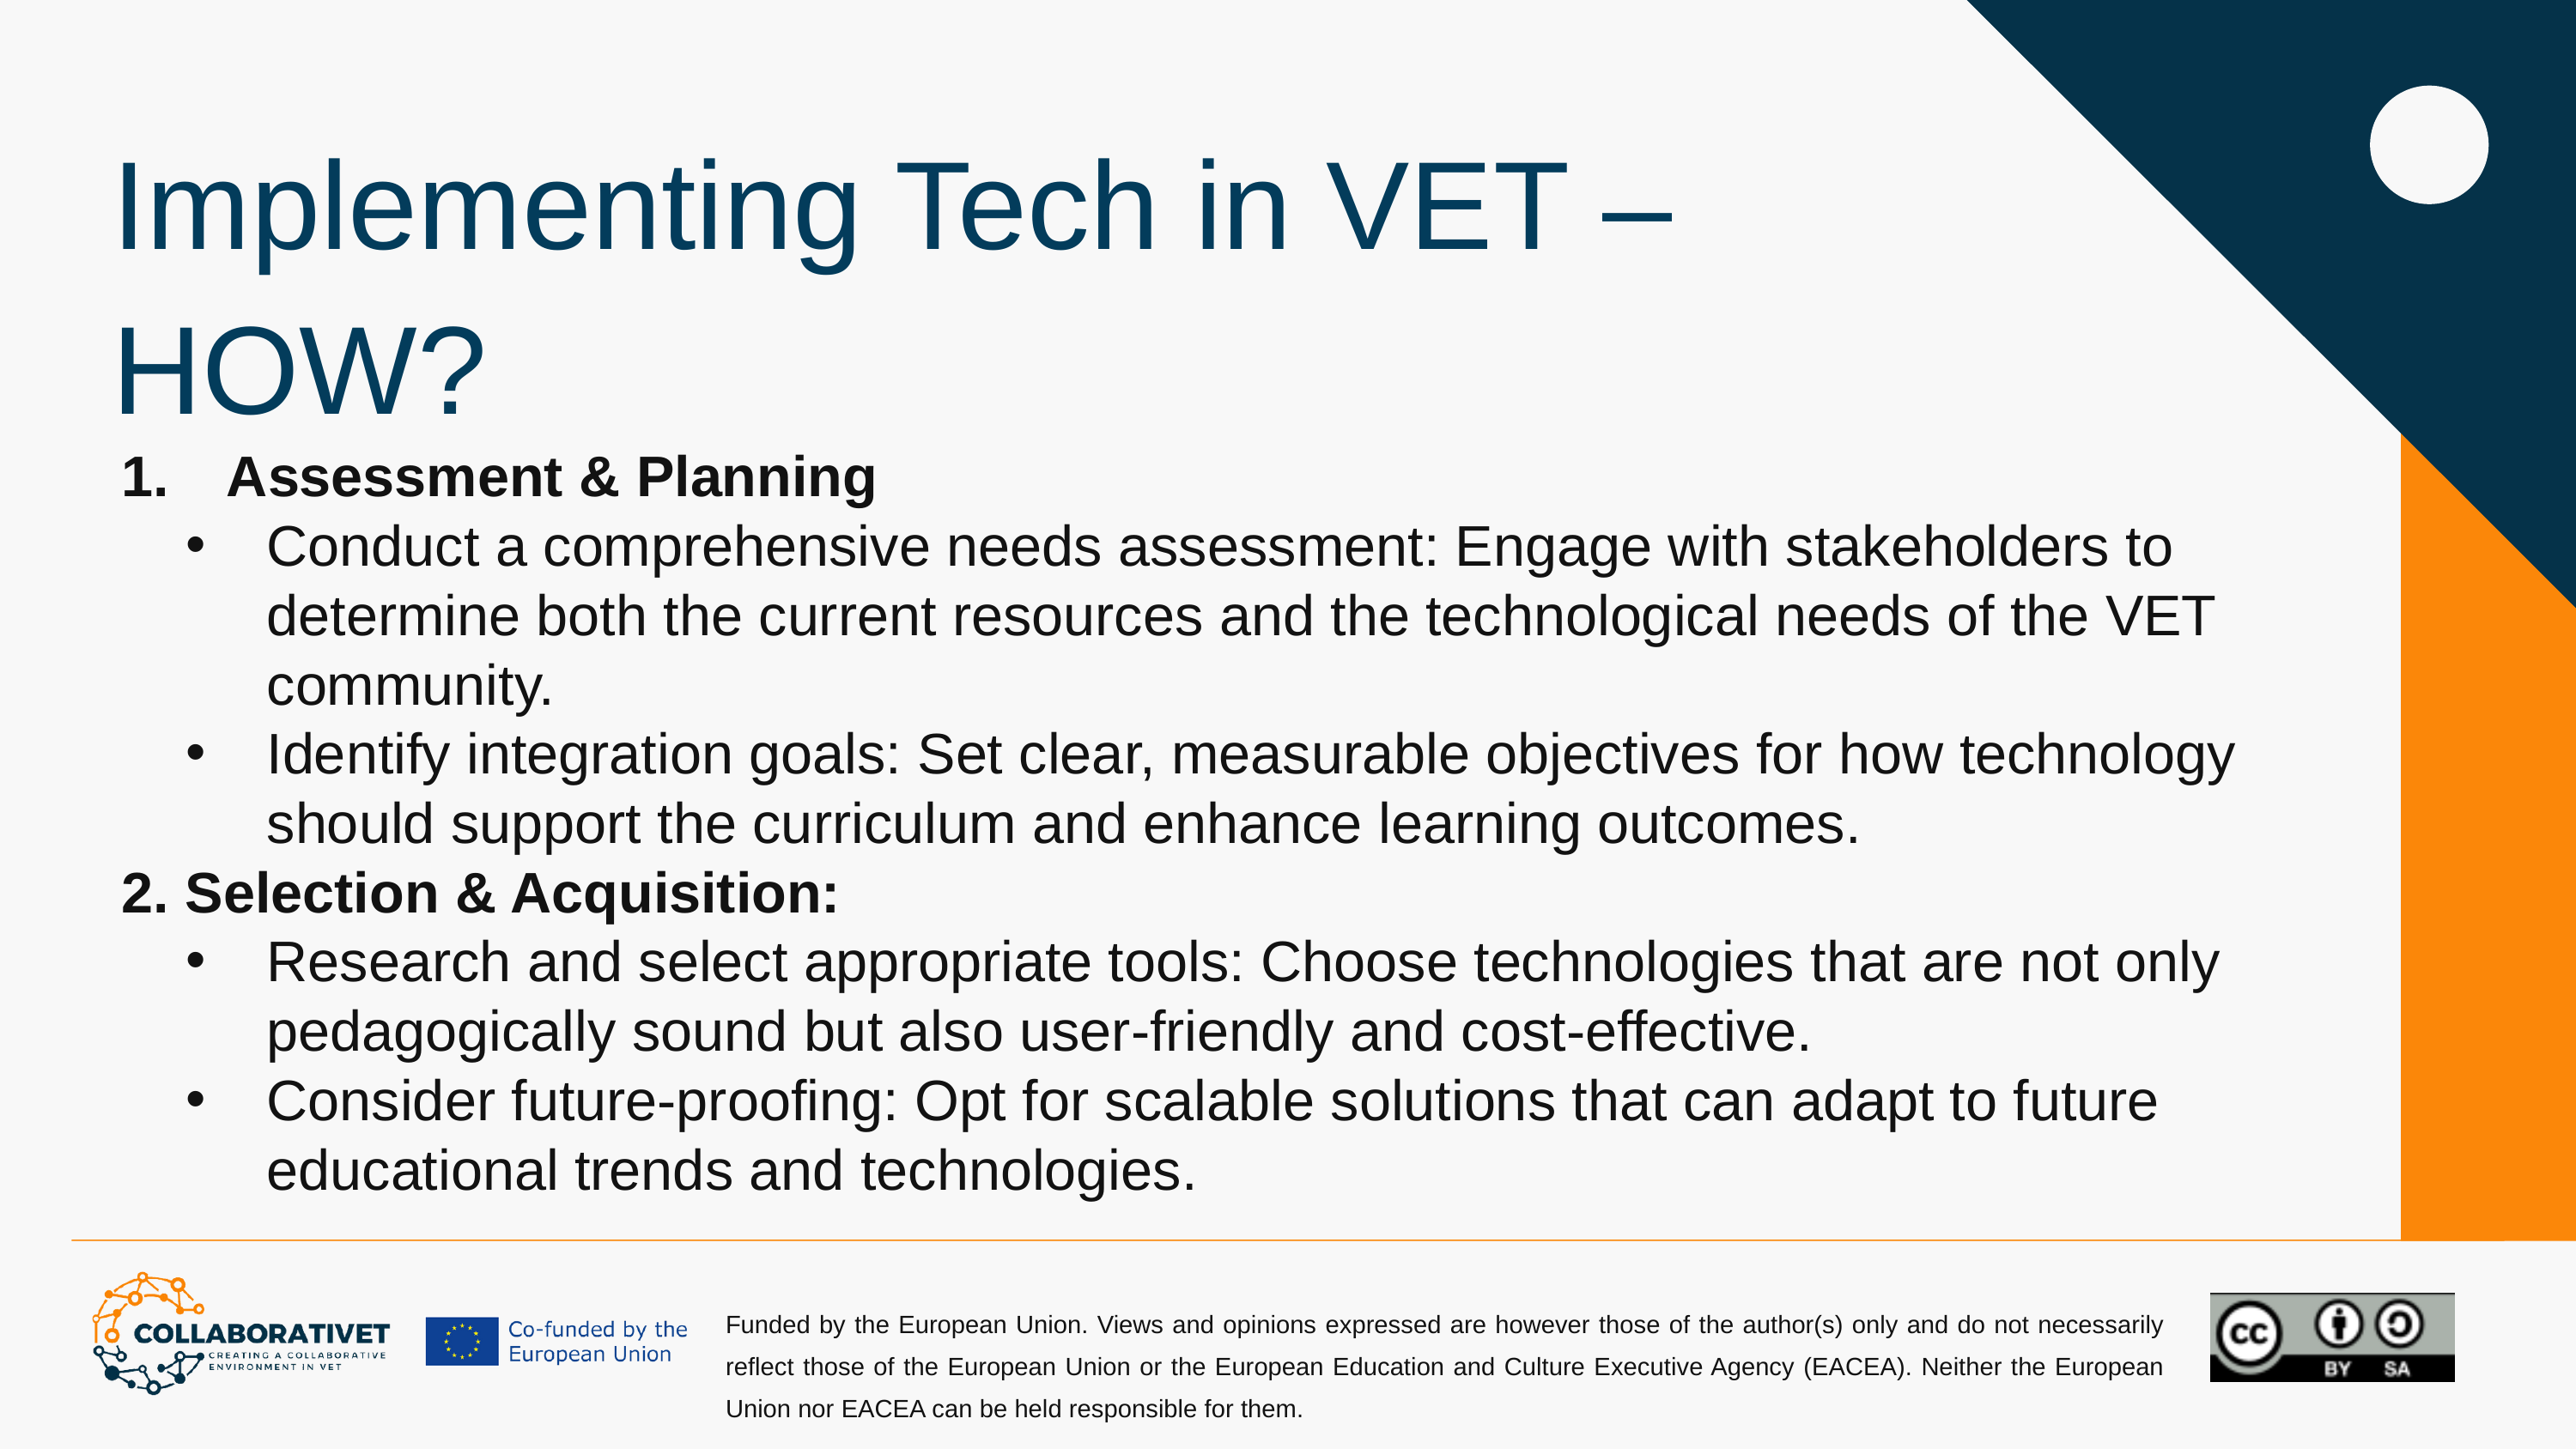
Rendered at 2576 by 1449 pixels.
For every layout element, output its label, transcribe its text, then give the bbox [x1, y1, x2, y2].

text_box [2401, 434, 2576, 1241]
text_box [409, 1300, 712, 1382]
text_box [1966, 0, 2576, 609]
text_box Implementing Tech in VET – HOW? [112, 109, 1828, 440]
text_box [78, 1179, 408, 1449]
text_box Funded by the European Union. Views and opinions expressed are however those of the author(s) only and do not necessarily reflect those of the European Union or the European Education and Culture Executive Agency (EACEA). Neither the European Union nor EACEA can be held responsible for them. [725, 1296, 2166, 1423]
text_box [2370, 85, 2489, 204]
picture [2210, 1293, 2455, 1382]
text_box Assessment & Planning Conduct a comprehensive needs assessment: Engage with stakeholders to determine both the current resources and the technological needs of the VET community. Identify integration goals: Set clear, measurable objectives for how technology should support the curriculum and enhance learning outcomes. 2. Selection & Acquisition: Research and select appropriate tools: Choose technologies that are not only pedagogically sound but also user-friendly and cost-effective. Consider future-proofing: Opt for scalable solutions that can adapt to future educational trends and technologies. [121, 439, 2300, 1202]
